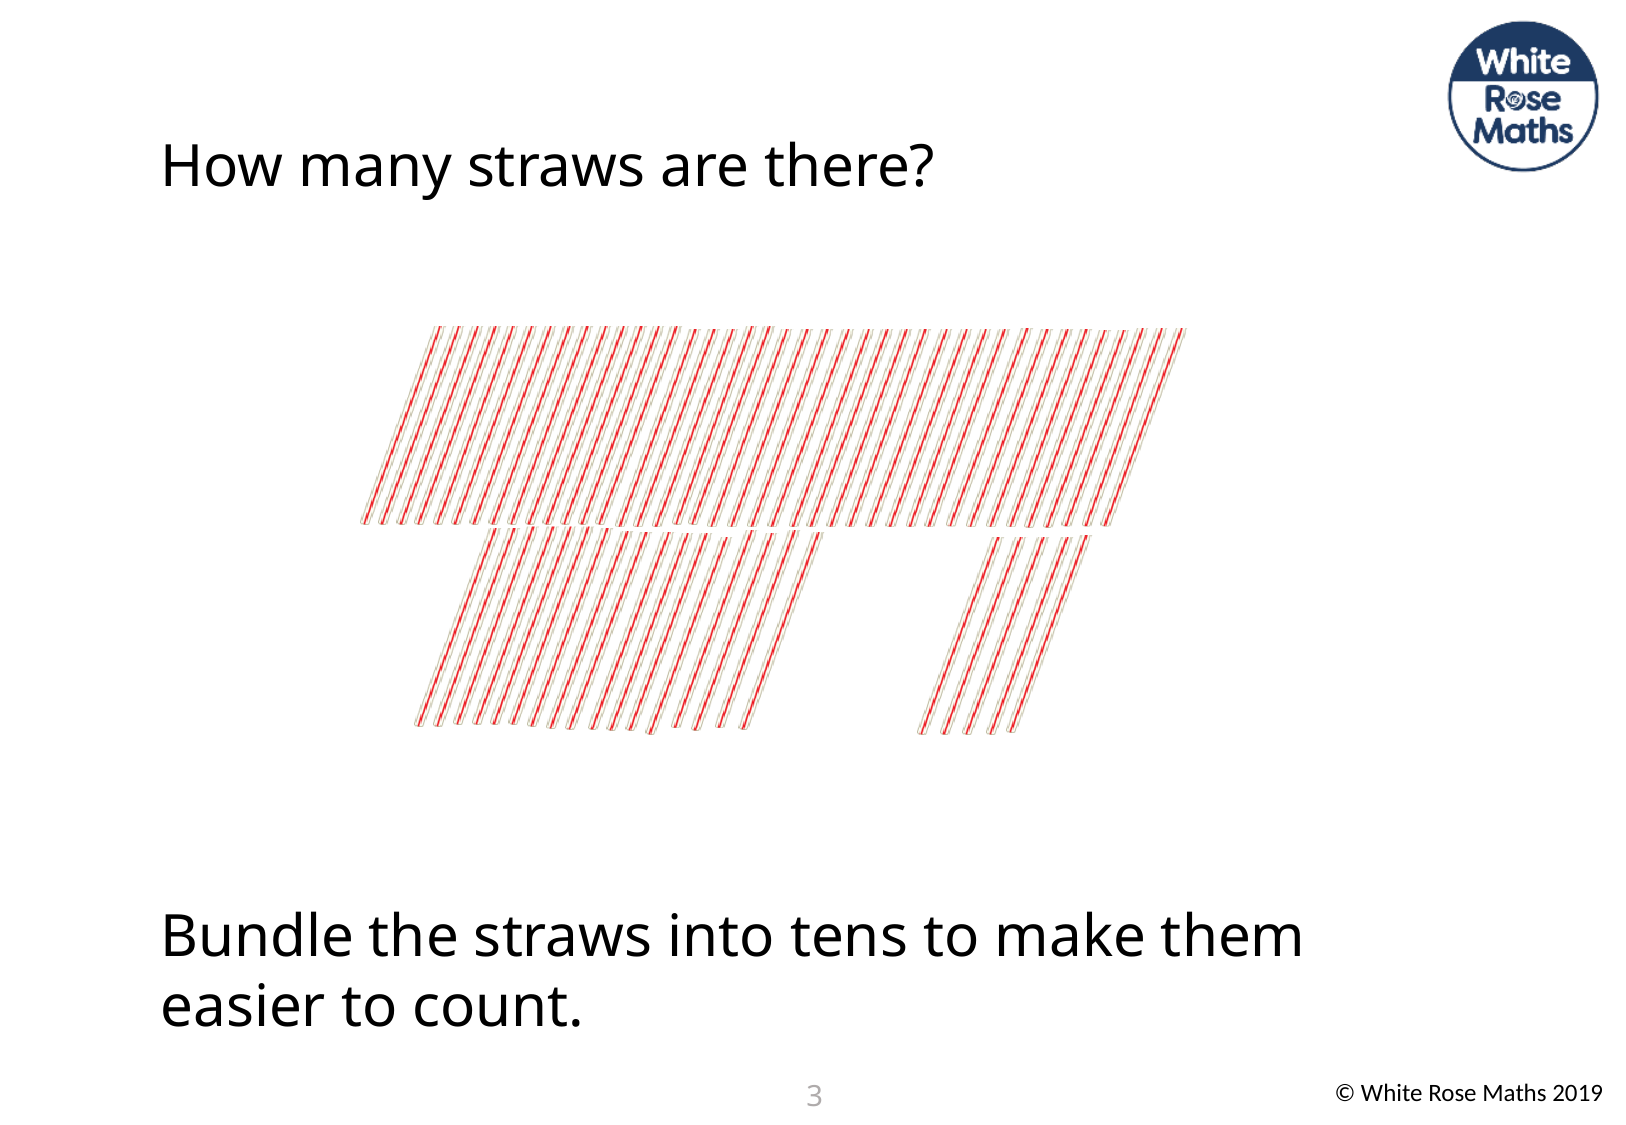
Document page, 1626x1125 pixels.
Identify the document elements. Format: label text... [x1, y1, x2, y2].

text_box How many straws are there? Bundle the straws into tens to make them easier to count. [145, 120, 1468, 1046]
slide_number 3 [776, 1069, 854, 1125]
picture [1444, 17, 1602, 175]
picture [353, 311, 1199, 742]
